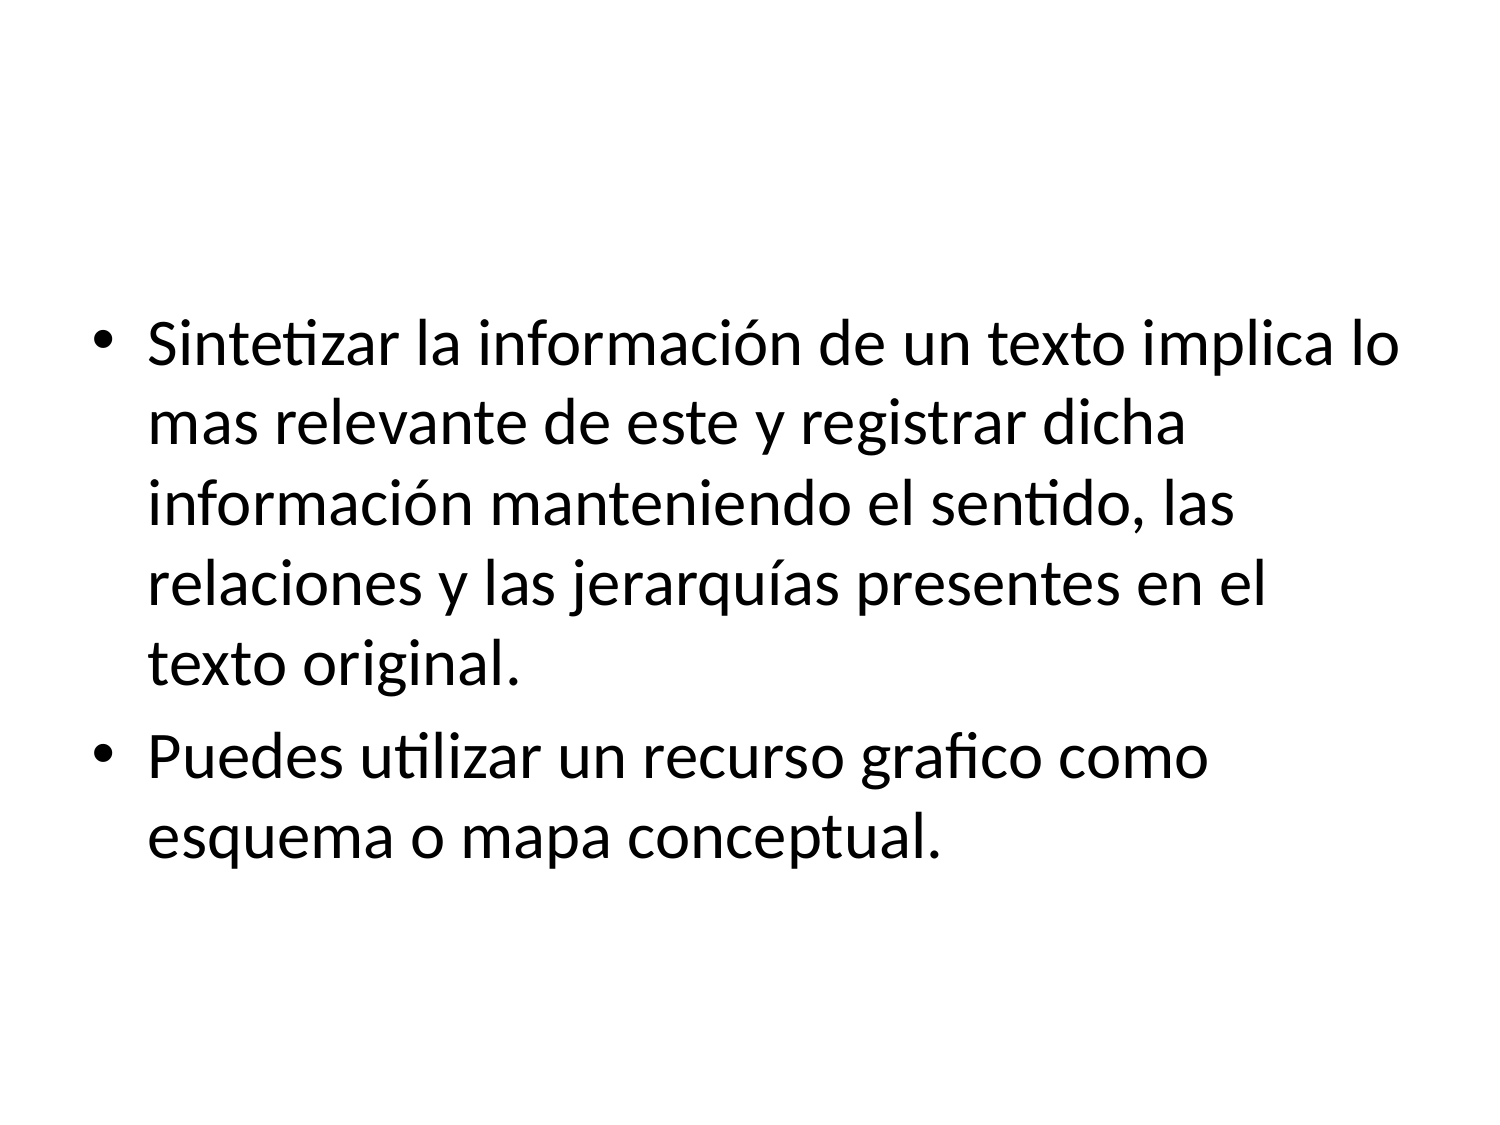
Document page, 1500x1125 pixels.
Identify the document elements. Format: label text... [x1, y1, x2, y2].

list Sintetizar la información de un texto implica lo mas relevante de este y registrar dicha información manteniendo el sentido, las relaciones y las jerarquías presentes en el texto original. Puedes utilizar un recurso grafico como esquema o mapa conceptual. [76, 290, 1427, 1034]
